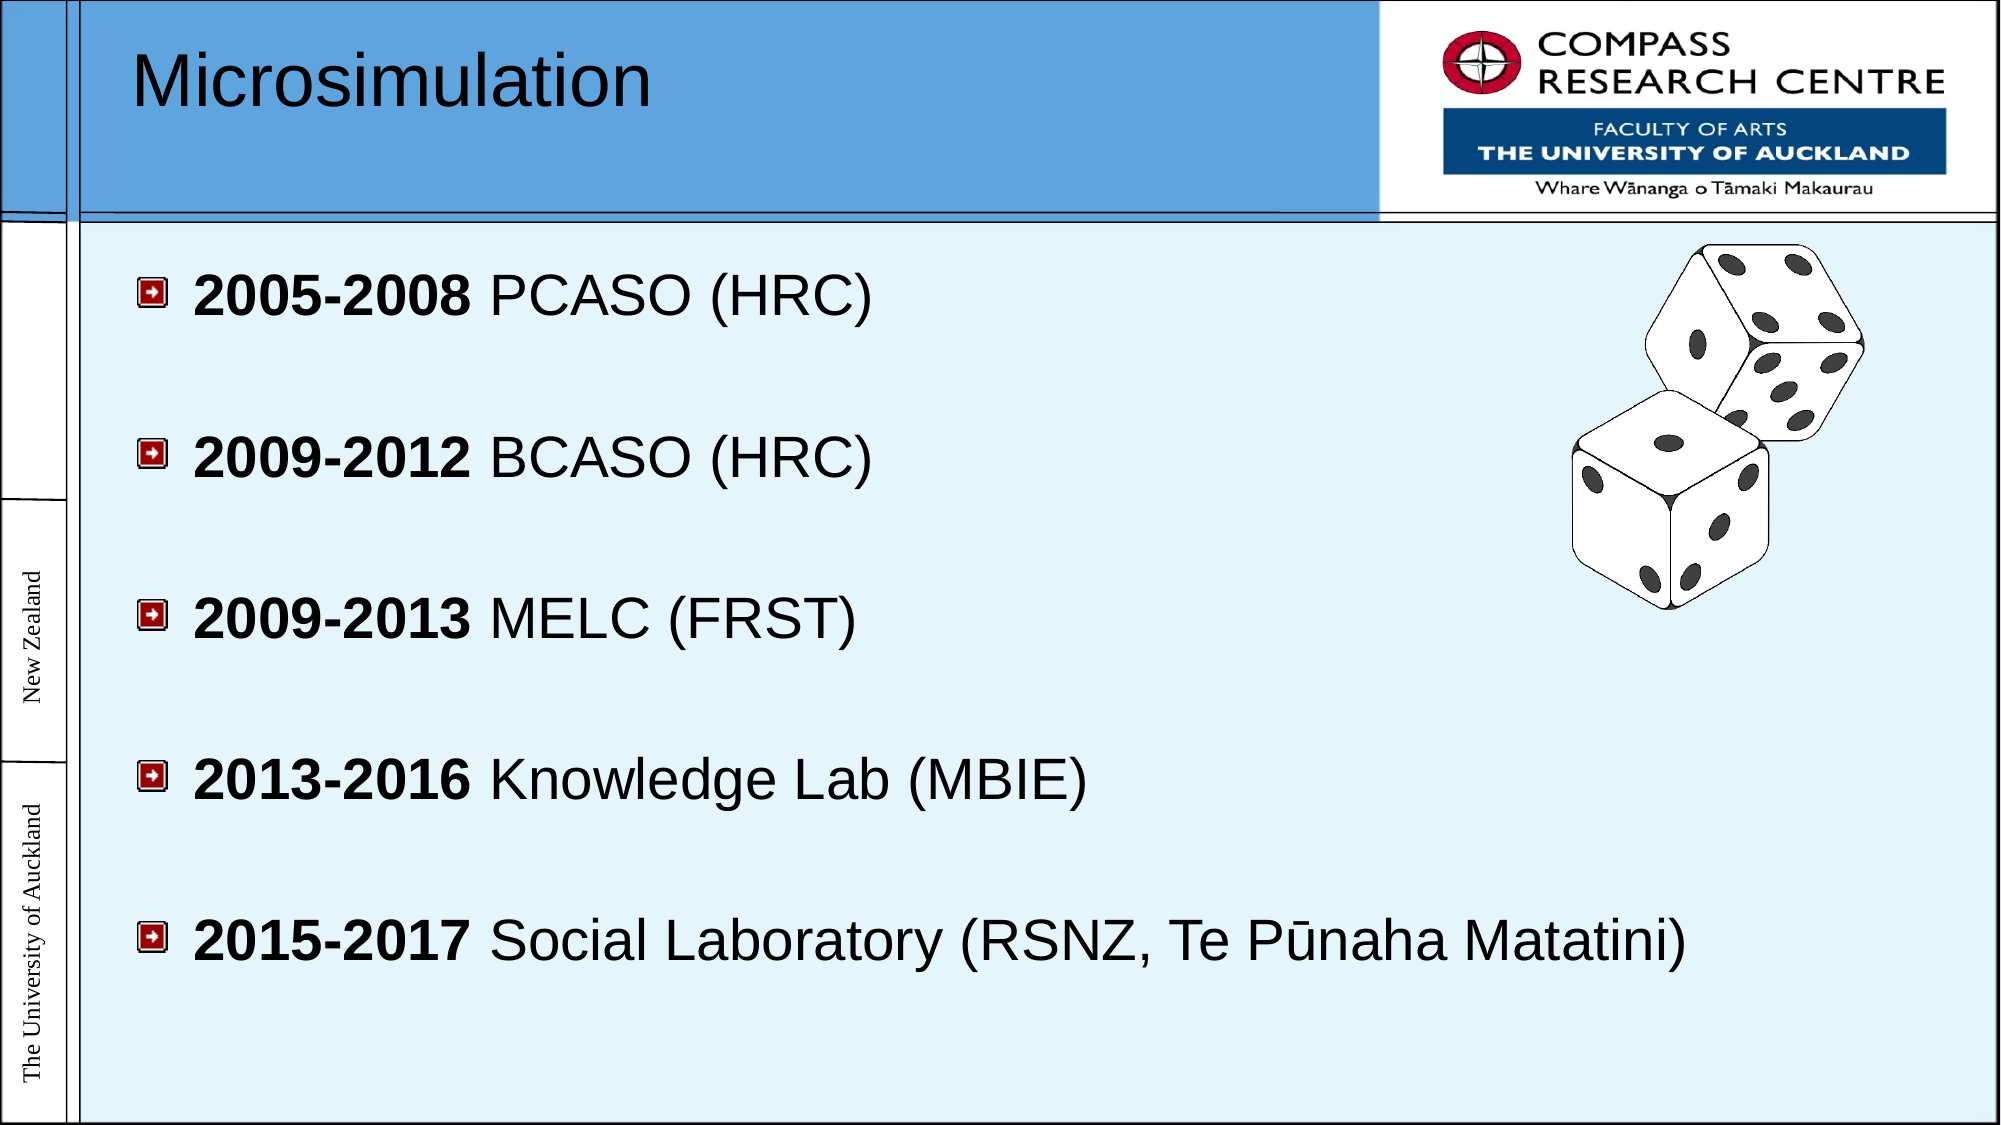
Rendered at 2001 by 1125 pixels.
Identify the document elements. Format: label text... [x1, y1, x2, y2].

picture [68, 1, 79, 1124]
picture [81, 214, 1999, 221]
picture [1, 223, 65, 498]
picture [81, 223, 1999, 1124]
picture [1, 763, 65, 1124]
title Microsimulation [116, 39, 1317, 203]
picture [1, 214, 65, 221]
picture [1, 1, 65, 211]
picture [81, 1, 1999, 211]
list 2005-2008 PCASO (HRC) 2009-2012 BCASO (HRC) 2009-2013 MELC (FRST) 2013-2016 Knowledge Lab (MBIE) 2015-2017 Social Laboratory (RSNZ, Te Pūnaha Matatini) [121, 249, 1934, 1102]
picture [1, 501, 65, 761]
